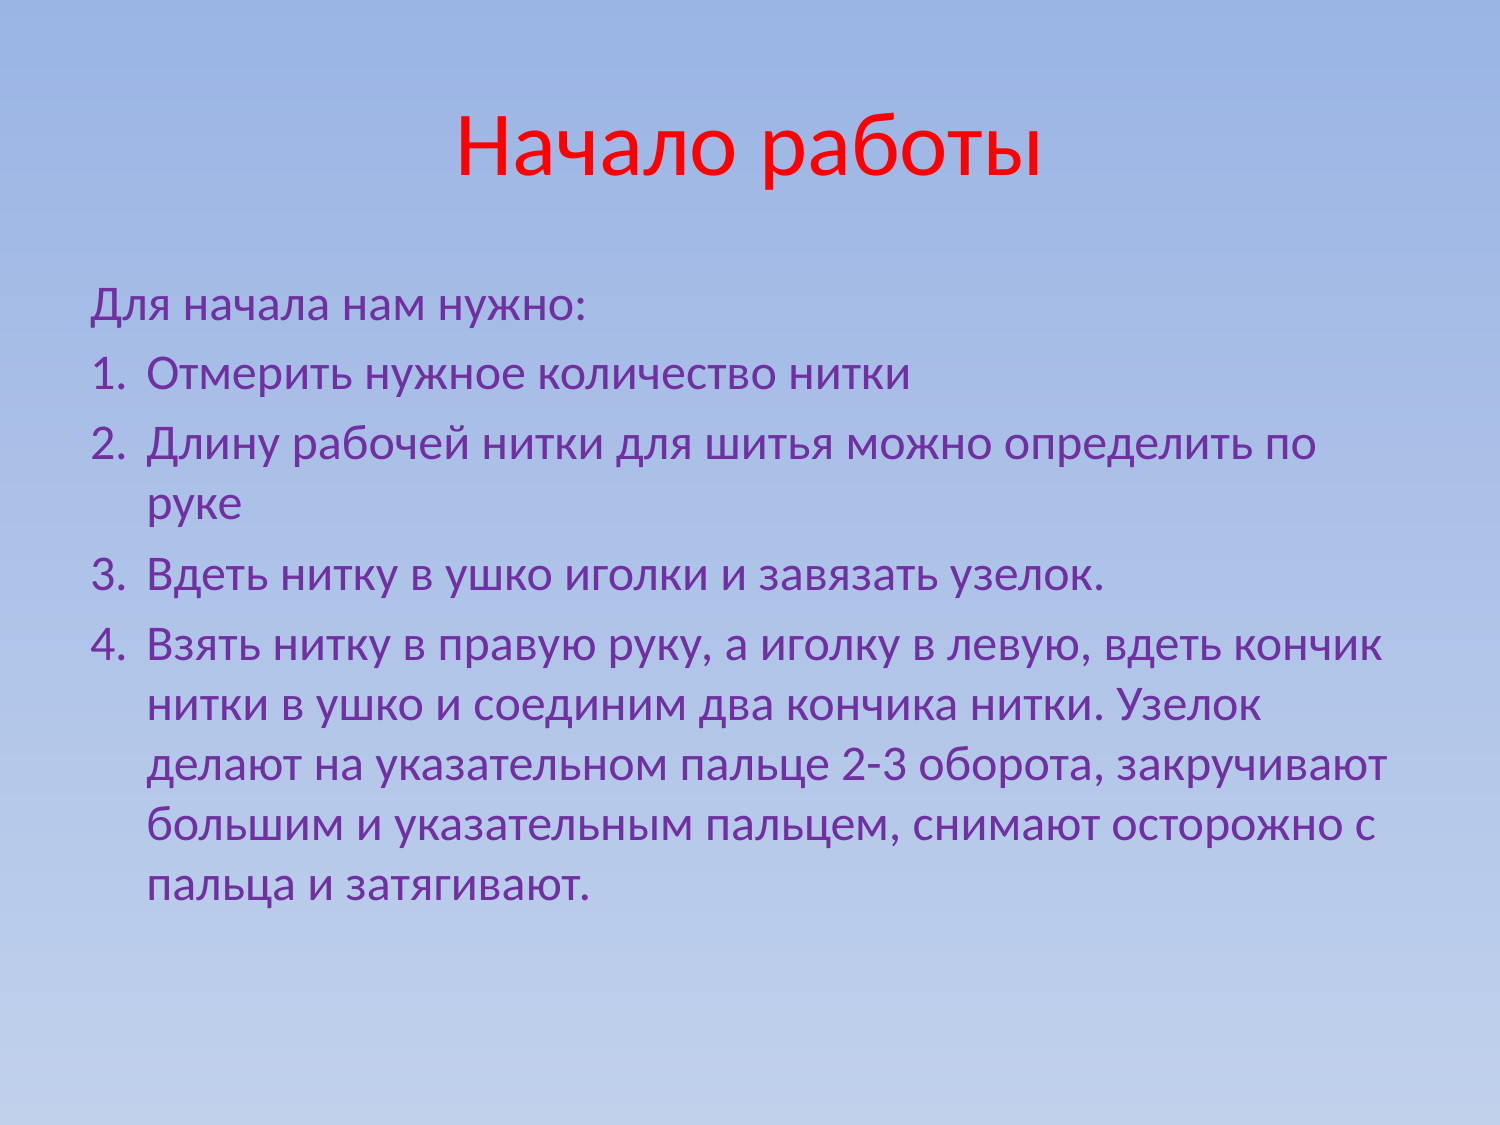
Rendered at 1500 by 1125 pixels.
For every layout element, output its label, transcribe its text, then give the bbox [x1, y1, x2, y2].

title Начало работы [75, 45, 1425, 233]
list Для начала нам нужно: Отмерить нужное количество нитки Длину рабочей нитки для шитья можно определить по руке Вдеть нитку в ушко иголки и завязать узелок. Взять нитку в правую руку, а иголку в левую, вдеть кончик нитки в ушко и соединим два кончика нитки. Узелок делают на указательном пальце 2-3 оборота, закручивают большим и указательным пальцем, снимают осторожно с пальца и затягивают. [75, 262, 1425, 1005]
